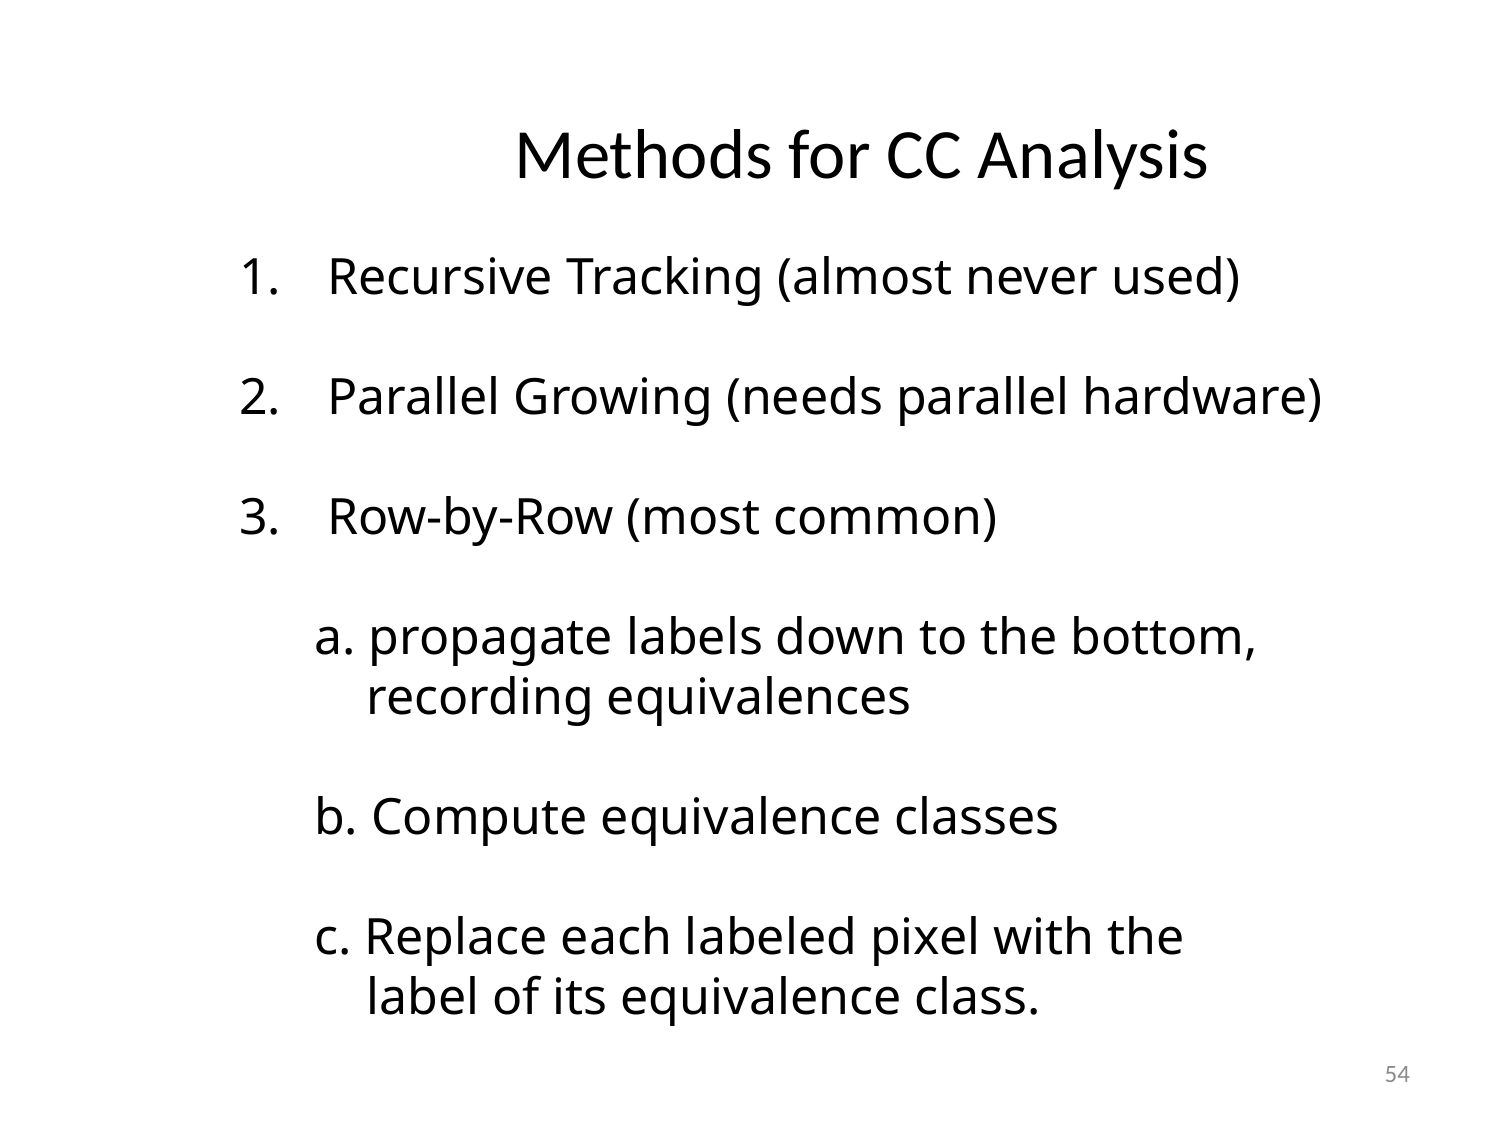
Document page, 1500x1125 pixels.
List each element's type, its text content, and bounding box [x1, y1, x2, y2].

title Methods for CC Analysis [225, 99, 1500, 200]
slide_number 54 [1074, 1042, 1425, 1103]
text_box Recursive Tracking (almost never used) Parallel Growing (needs parallel hardware) Row-by-Row (most common) a. propagate labels down to the bottom, recording equivalences b. Compute equivalence classes c. Replace each labeled pixel with the label of its equivalence class. [224, 237, 1424, 1033]
